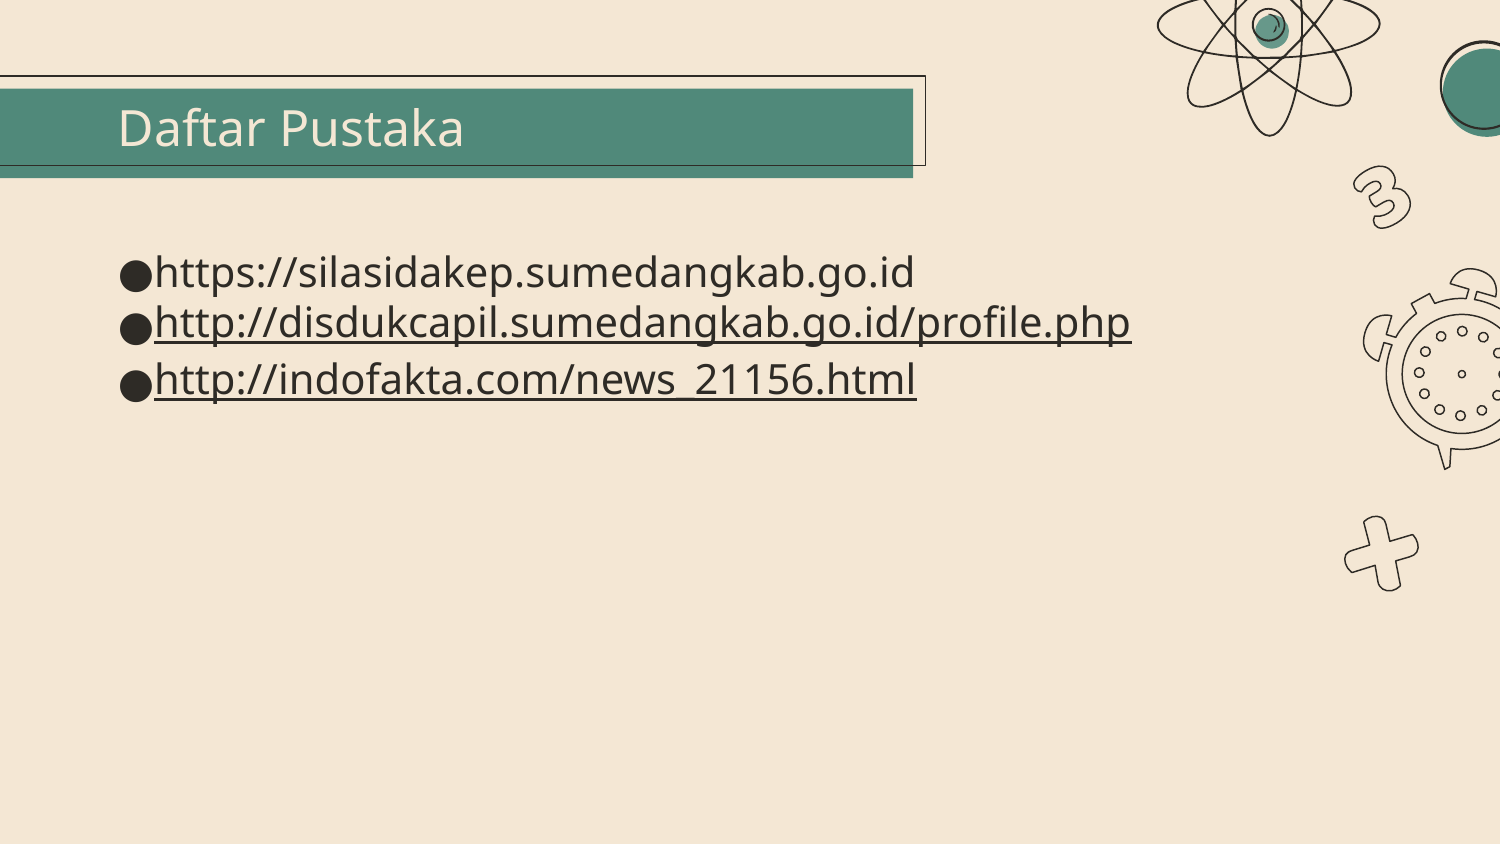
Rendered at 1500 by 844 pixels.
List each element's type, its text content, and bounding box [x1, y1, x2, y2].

title Daftar Pustaka [102, 88, 1382, 166]
list https://silasidakep.sumedangkab.go.id http://disdukcapil.sumedangkab.go.id/profile.php http://indofakta.com/news_21156.html [102, 231, 1382, 759]
